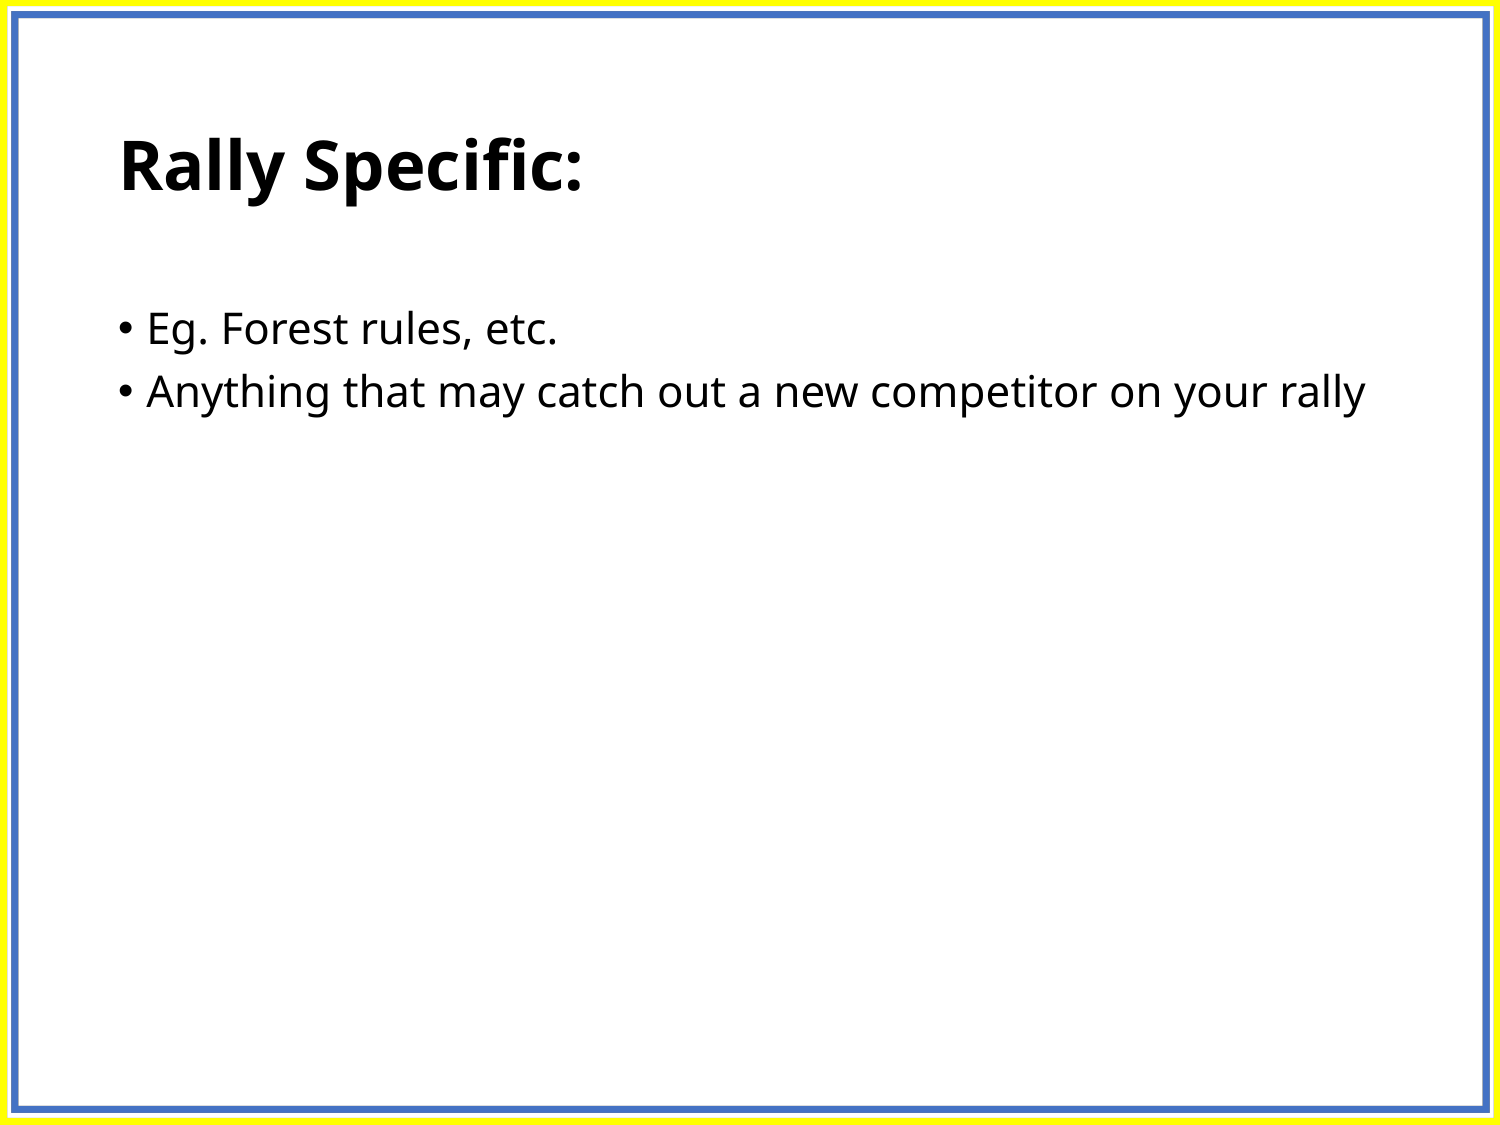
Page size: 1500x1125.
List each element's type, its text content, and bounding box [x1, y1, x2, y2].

title Rally Specific: [103, 59, 1397, 278]
list Eg. Forest rules, etc. Anything that may catch out a new competitor on your rally [103, 299, 1397, 1014]
picture [0, 0, 1500, 1125]
